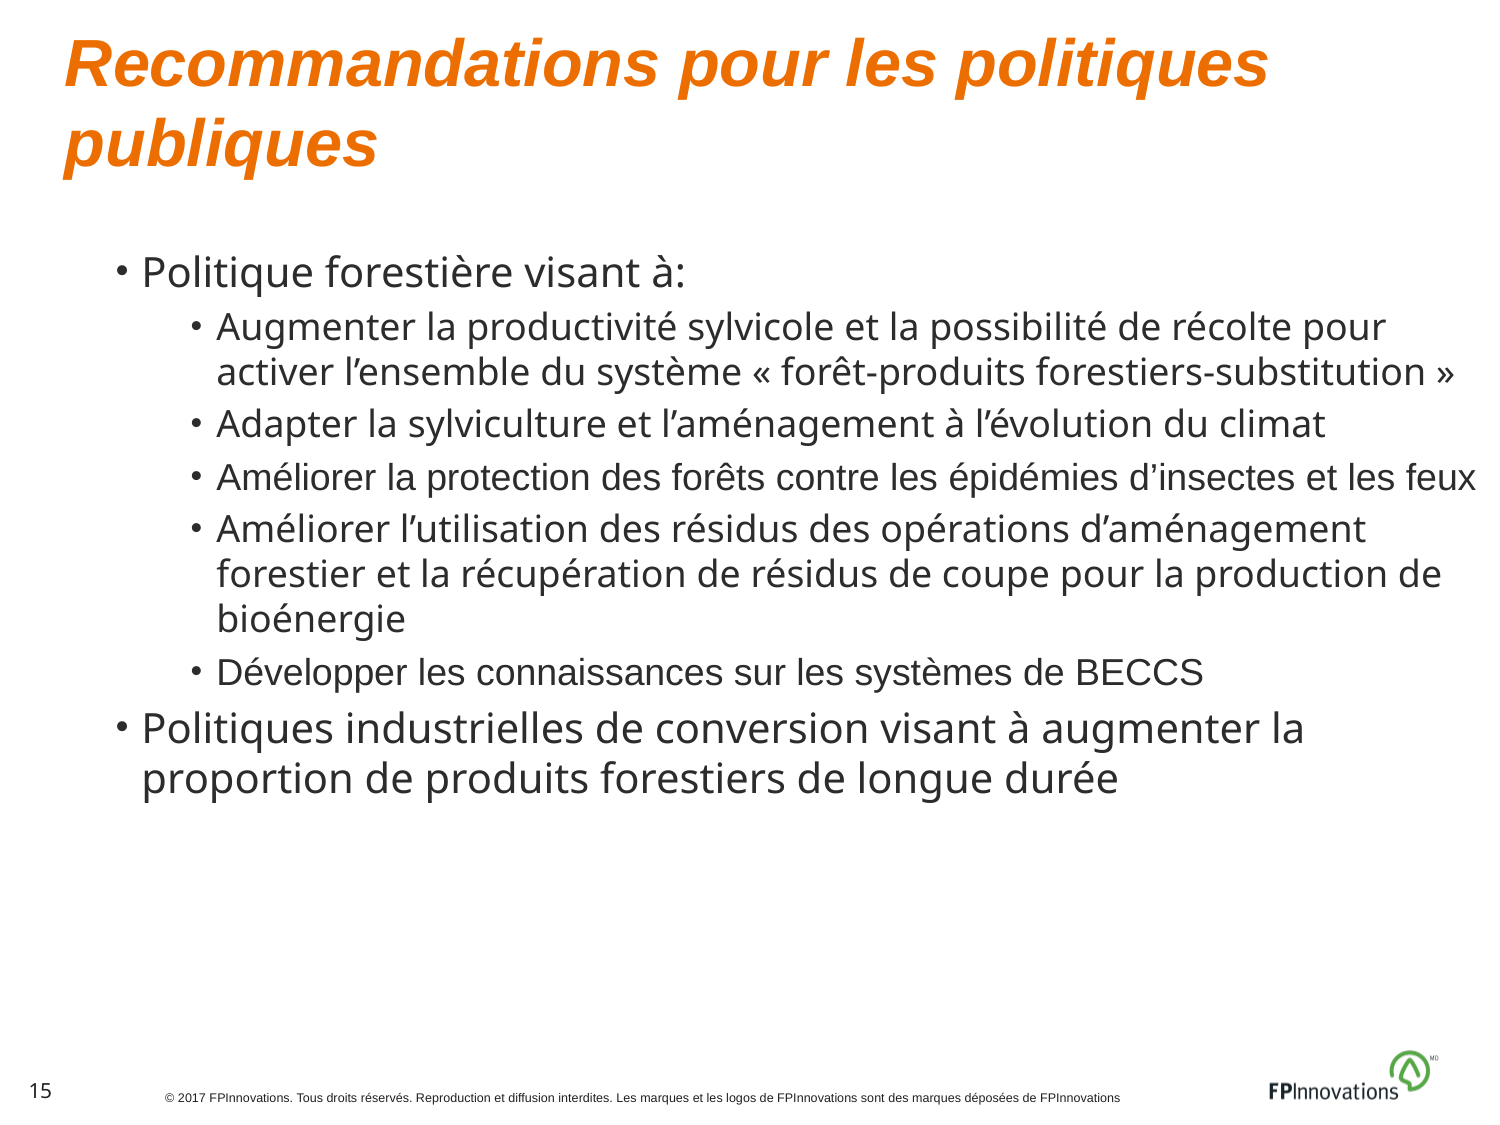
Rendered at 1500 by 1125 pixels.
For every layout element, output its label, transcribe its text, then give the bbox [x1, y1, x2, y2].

slide_number 15 [13, 1070, 130, 1125]
text_box Politique forestière visant à: Augmenter la productivité sylvicole et la possibilité de récolte pour activer l’ensemble du système « forêt-produits forestiers-substitution » Adapter la sylviculture et l’aménagement à l’évolution du climat Améliorer la protection des forêts contre les épidémies d’insectes et les feux Améliorer l’utilisation des résidus des opérations d’aménagement forestier et la récupération de résidus de coupe pour la production de bioénergie Développer les connaissances sur les systèmes de BECCS Politiques industrielles de conversion visant à augmenter la proportion de produits forestiers de longue durée [99, 238, 1500, 929]
text_box [512, 1037, 988, 1113]
picture [1244, 1025, 1456, 1125]
text_box [112, 1037, 425, 1113]
title Recommandations pour les politiques publiques [50, 37, 1500, 163]
